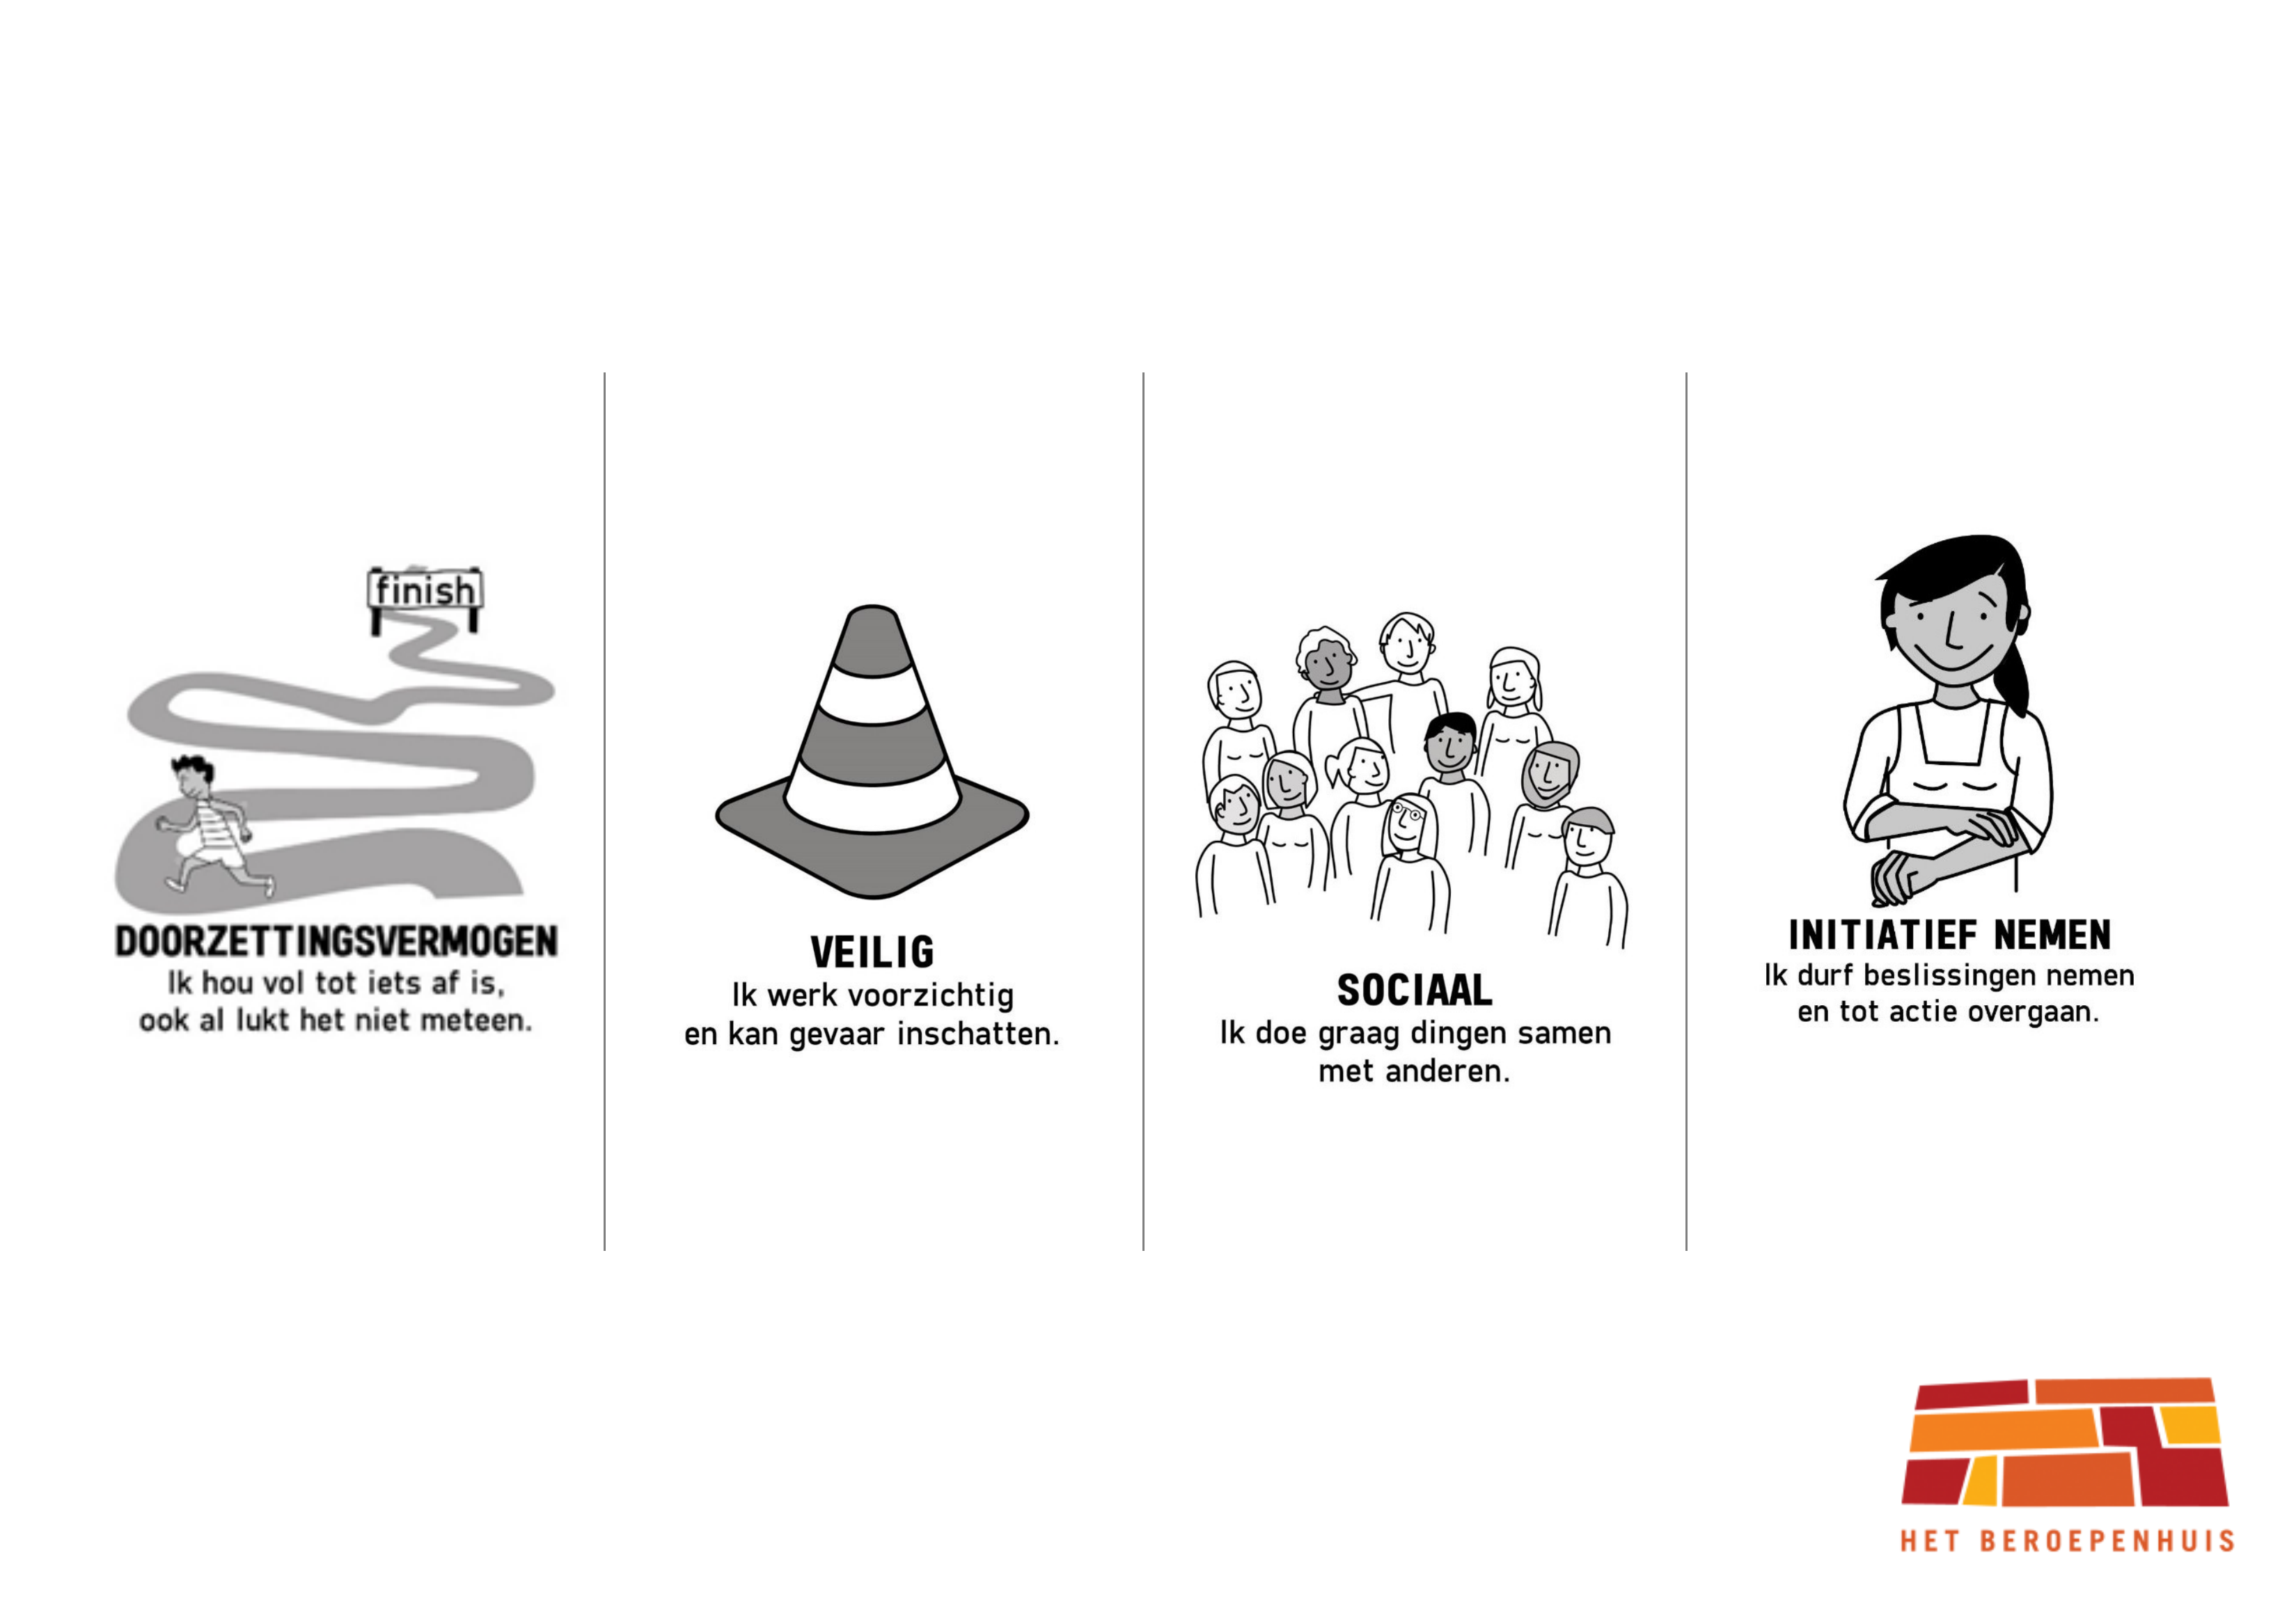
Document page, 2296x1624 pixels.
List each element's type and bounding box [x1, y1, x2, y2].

picture [631, 496, 1115, 1126]
picture [1717, 491, 2200, 1130]
picture [1839, 1303, 2296, 1624]
picture [103, 482, 571, 1142]
picture [1174, 513, 1657, 1109]
